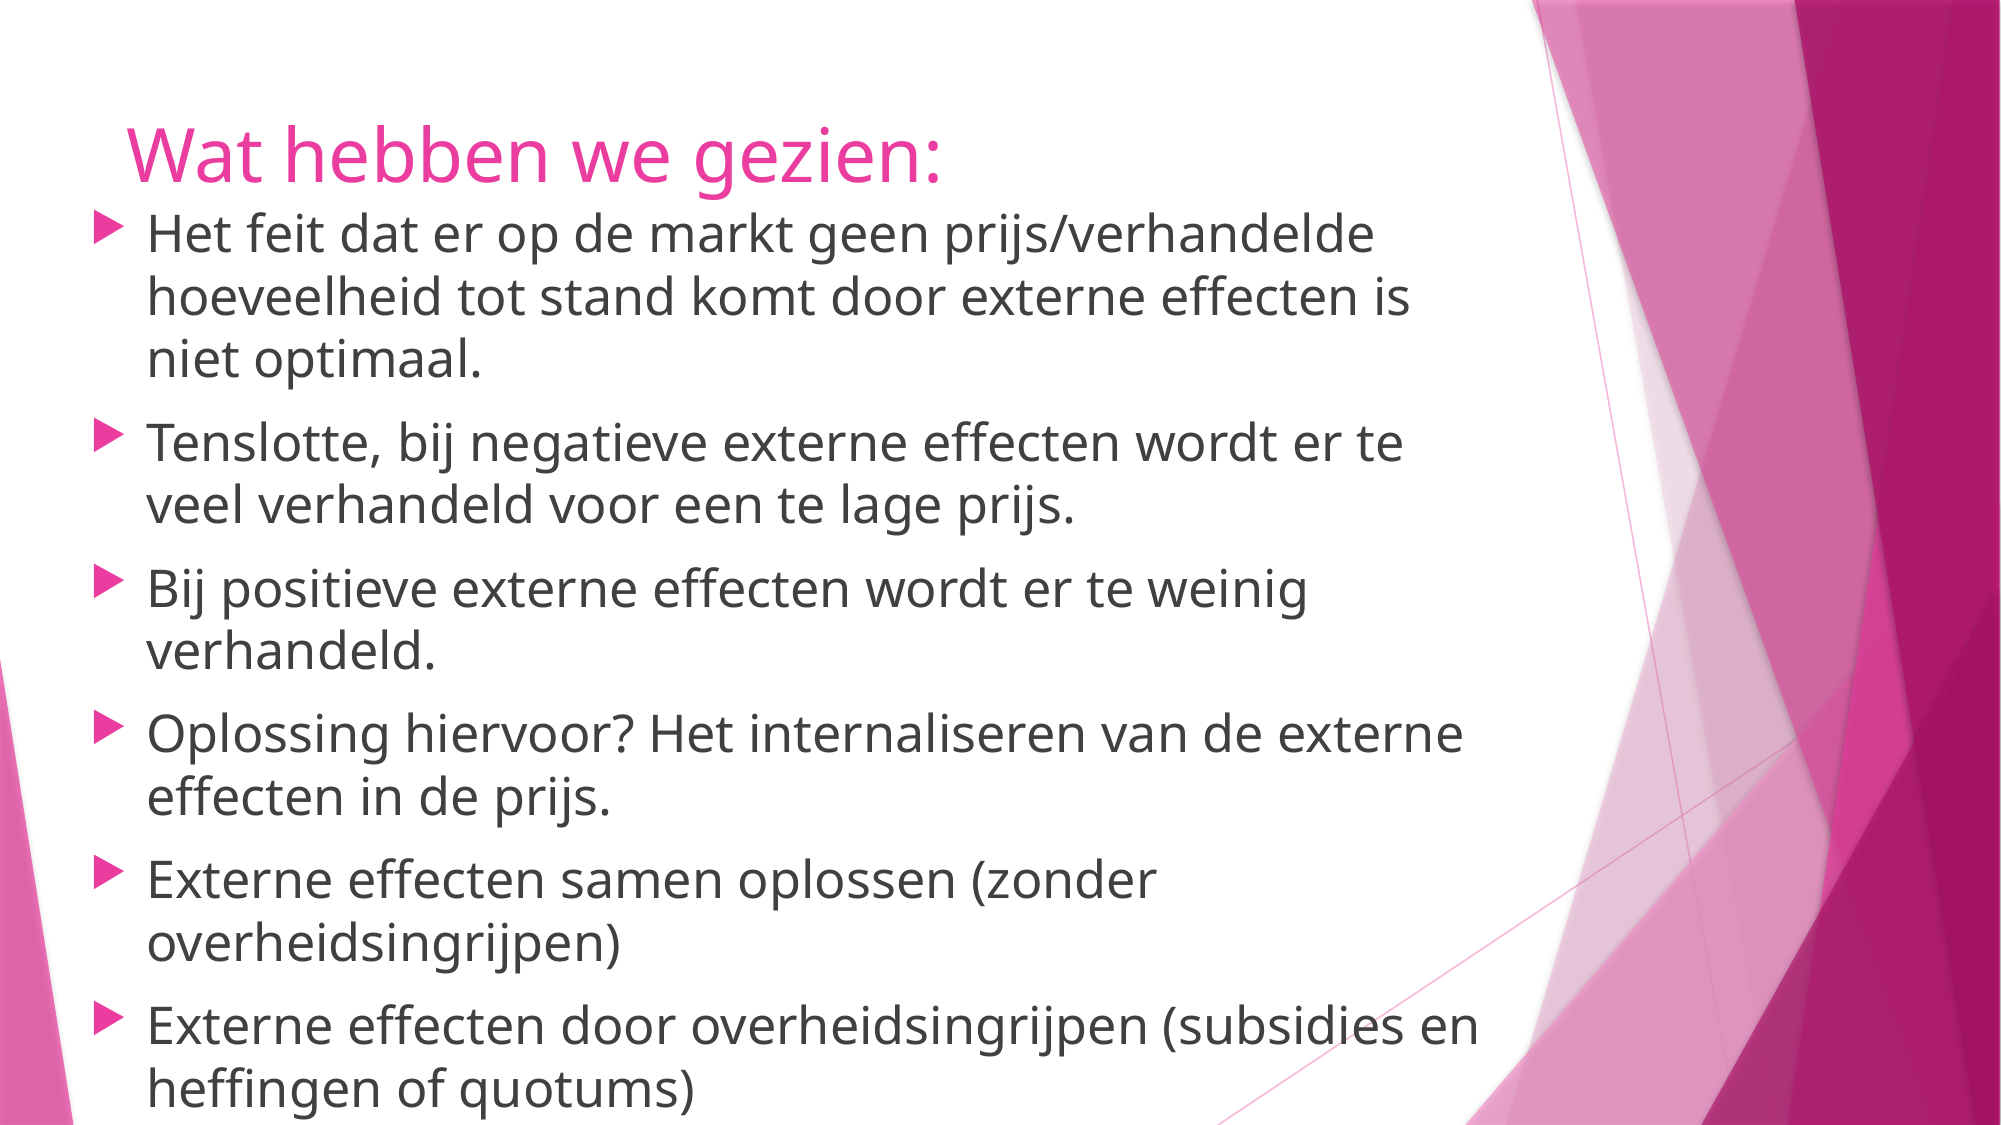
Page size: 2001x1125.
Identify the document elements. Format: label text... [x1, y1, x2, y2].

list Het feit dat er op de markt geen prijs/verhandelde hoeveelheid tot stand komt door externe effecten is niet optimaal. Tenslotte, bij negatieve externe effecten wordt er te veel verhandeld voor een te lage prijs. Bij positieve externe effecten wordt er te weinig verhandeld. Oplossing hiervoor? Het internaliseren van de externe effecten in de prijs. Externe effecten samen oplossen (zonder overheidsingrijpen) Externe effecten door overheidsingrijpen (subsidies en heffingen of quotums) [75, 193, 1522, 991]
title Wat hebben we gezien: [111, 99, 1522, 193]
